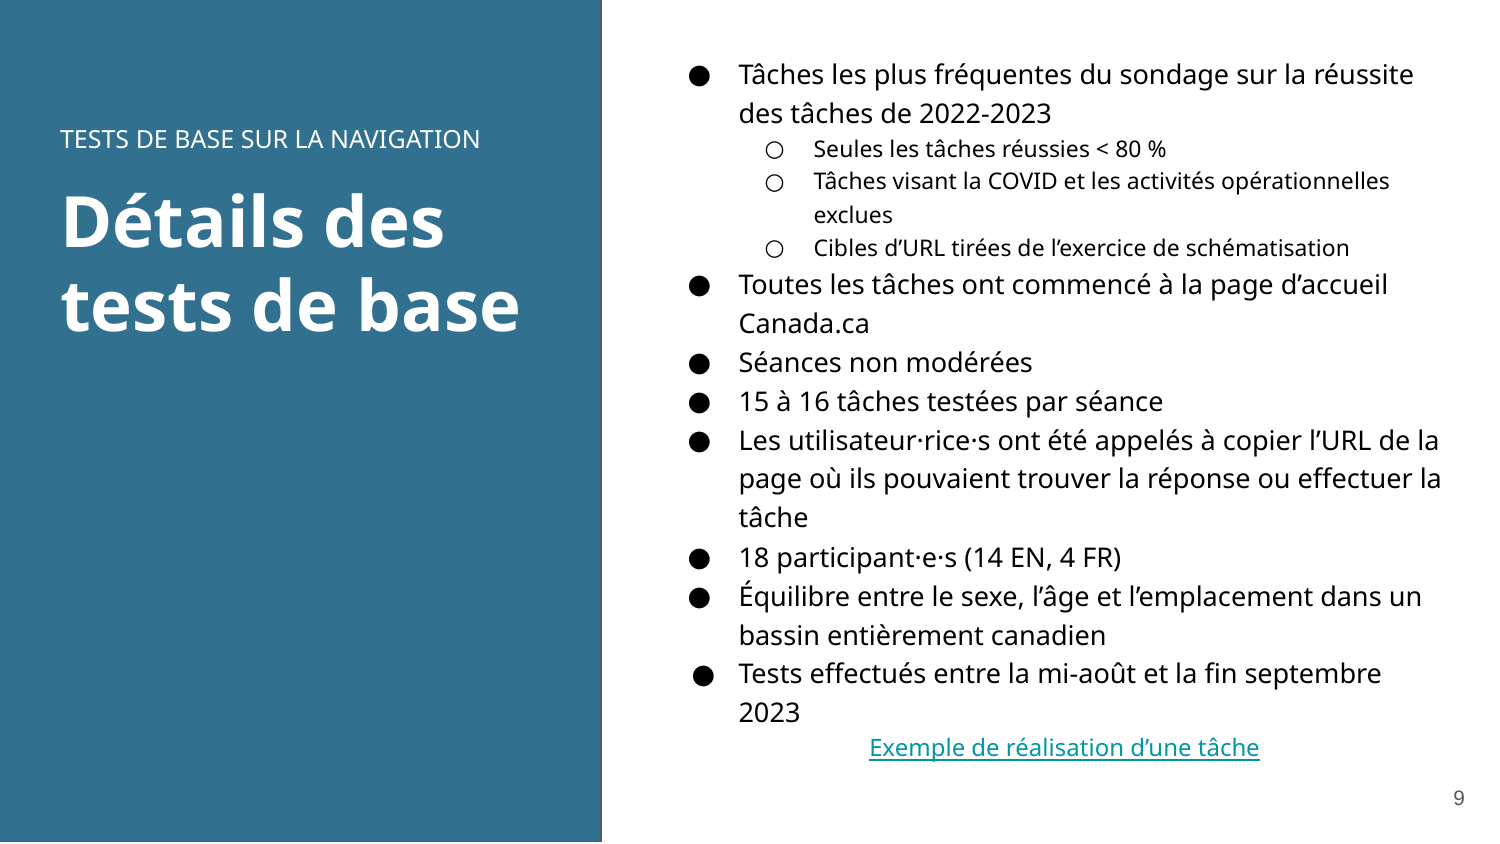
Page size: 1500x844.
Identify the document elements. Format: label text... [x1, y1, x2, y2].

title Détails des tests de base [45, 161, 549, 680]
text_box TESTS DE BASE SUR LA NAVIGATION [45, 108, 526, 169]
slide_number 9 [1389, 764, 1480, 830]
text_box Exemple de réalisation d’une tâche [854, 717, 1309, 781]
text_box [0, 0, 601, 842]
list Tâches les plus fréquentes du sondage sur la réussite des tâches de 2022-2023 Seules les tâches réussies < 80 % Tâches visant la COVID et les activités opérationnelles exclues Cibles d’URL tirées de l’exercice de schématisation Toutes les tâches ont commencé à la page d’accueil Canada.ca Séances non modérées 15 à 16 tâches testées par séance Les utilisateur·rice·s ont été appelés à copier l’URL de la page où ils pouvaient trouver la réponse ou effectuer la tâche 18 participant·e·s (14 EN, 4 FR) Équilibre entre le sexe, l’âge et l’emplacement dans un bassin entièrement canadien Tests effectués entre la mi-août et la fin septembre 2023 [648, 35, 1457, 781]
